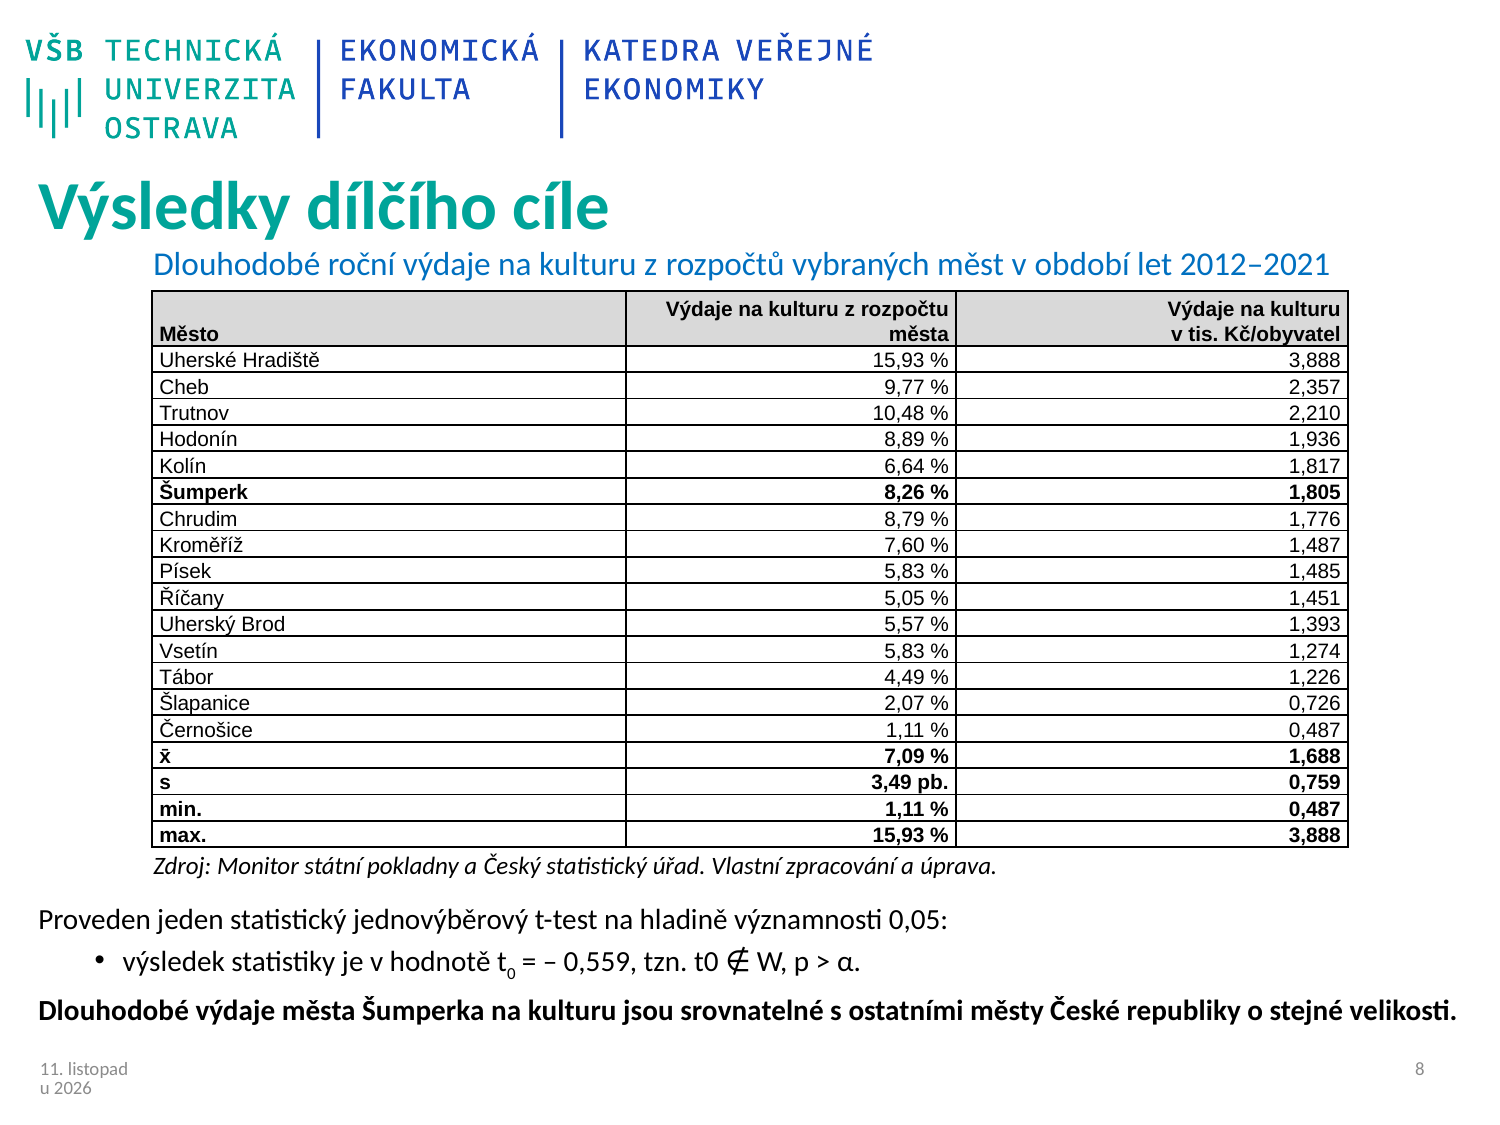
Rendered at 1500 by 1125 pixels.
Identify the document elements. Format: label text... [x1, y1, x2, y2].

table_cell 3,49 pb. [627, 769, 955, 794]
table_cell s [153, 769, 625, 794]
table_cell 1,688 [957, 743, 1347, 767]
table_cell 2,07 % [627, 690, 955, 714]
table_cell Kroměříž [153, 531, 625, 556]
table_cell 10,48 % [627, 399, 955, 424]
table_cell 9,77 % [627, 373, 955, 398]
table_cell 15,93 % [627, 822, 955, 841]
table_cell Šlapanice [153, 690, 625, 714]
table_header Výdaje na kulturu v tis. Kč/obyvatel [957, 292, 1347, 345]
text_box Zdroj: Monitor státní pokladny a Český statistický úřad. Vlastní zpracování a úprava. [138, 841, 1054, 887]
table_cell 15,93 % [627, 347, 955, 371]
table_cell Cheb [153, 373, 625, 398]
table_cell 1,226 [957, 663, 1347, 688]
text_box Proveden jeden statistický jednovýběrový t-test na hladině významnosti 0,05: výsledek statistiky je v hodnotě t0 = – 0,559, tzn. t0 ∉ W, p > α. Dlouhodobé výdaje města Šumperka na kulturu jsou srovnatelné s ostatními městy České republiky o stejné velikosti. [23, 896, 1475, 1041]
table_cell Chrudim [153, 505, 625, 530]
table_cell Písek [153, 558, 625, 582]
table_cell 1,11 % [627, 795, 955, 820]
table_cell Tábor [153, 663, 625, 688]
slide_number 7 [1400, 1042, 1476, 1094]
table_cell 6,64 % [627, 452, 955, 477]
table_cell Hodonín [153, 426, 625, 450]
table_cell 2,357 [957, 373, 1347, 398]
table_cell 8,89 % [627, 426, 955, 450]
table_cell 1,487 [957, 531, 1347, 556]
table_cell 5,83 % [627, 558, 955, 582]
table_cell 0,487 [957, 716, 1347, 741]
table_cell 1,485 [957, 558, 1347, 582]
table_cell Kolín [153, 452, 625, 477]
table_cell 1,817 [957, 452, 1347, 477]
table_cell Šumperk [153, 479, 625, 503]
picture [25, 32, 872, 83]
table_cell 5,57 % [627, 611, 955, 635]
table_cell x̄ [153, 743, 625, 767]
table_cell 3,888 [957, 347, 1347, 371]
table_cell 4,49 % [627, 663, 955, 688]
text_box Dlouhodobé roční výdaje na kulturu z rozpočtů vybraných měst v období let 2012–2021 [138, 252, 1362, 289]
table_cell 1,451 [957, 584, 1347, 609]
table_cell 1,776 [957, 505, 1347, 530]
table_cell 0,726 [957, 690, 1347, 714]
table_cell Říčany [153, 584, 625, 609]
table_cell 0,487 [957, 795, 1347, 820]
table_cell 7,60 % [627, 531, 955, 556]
table_cell 1,805 [957, 479, 1347, 503]
table_cell Trutnov [153, 399, 625, 424]
table_cell 3,888 [957, 822, 1347, 846]
table_header Město [153, 292, 625, 345]
table_cell Uherský Brod [153, 611, 625, 635]
table_cell max. [153, 822, 625, 841]
title Výsledky dílčího cíle [23, 83, 1475, 252]
table_cell 0,759 [957, 769, 1347, 794]
table_cell 1,11 % [627, 716, 955, 741]
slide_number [25, 1042, 153, 1094]
table_cell 5,05 % [627, 584, 955, 609]
table_header Výdaje na kulturu z rozpočtu města [627, 292, 955, 345]
table_cell Vsetín [153, 637, 625, 662]
table_cell Černošice [153, 716, 625, 741]
table_cell 5,83 % [627, 637, 955, 662]
table_cell 1,936 [957, 426, 1347, 450]
table_cell 2,210 [957, 399, 1347, 424]
table_cell 7,09 % [627, 743, 955, 767]
table_cell 8,79 % [627, 505, 955, 530]
table_cell 1,393 [957, 611, 1347, 635]
table_cell min. [153, 795, 625, 820]
table_cell 8,26 % [627, 479, 955, 503]
table_cell Uherské Hradiště [153, 347, 625, 371]
table_cell 1,274 [957, 637, 1347, 662]
